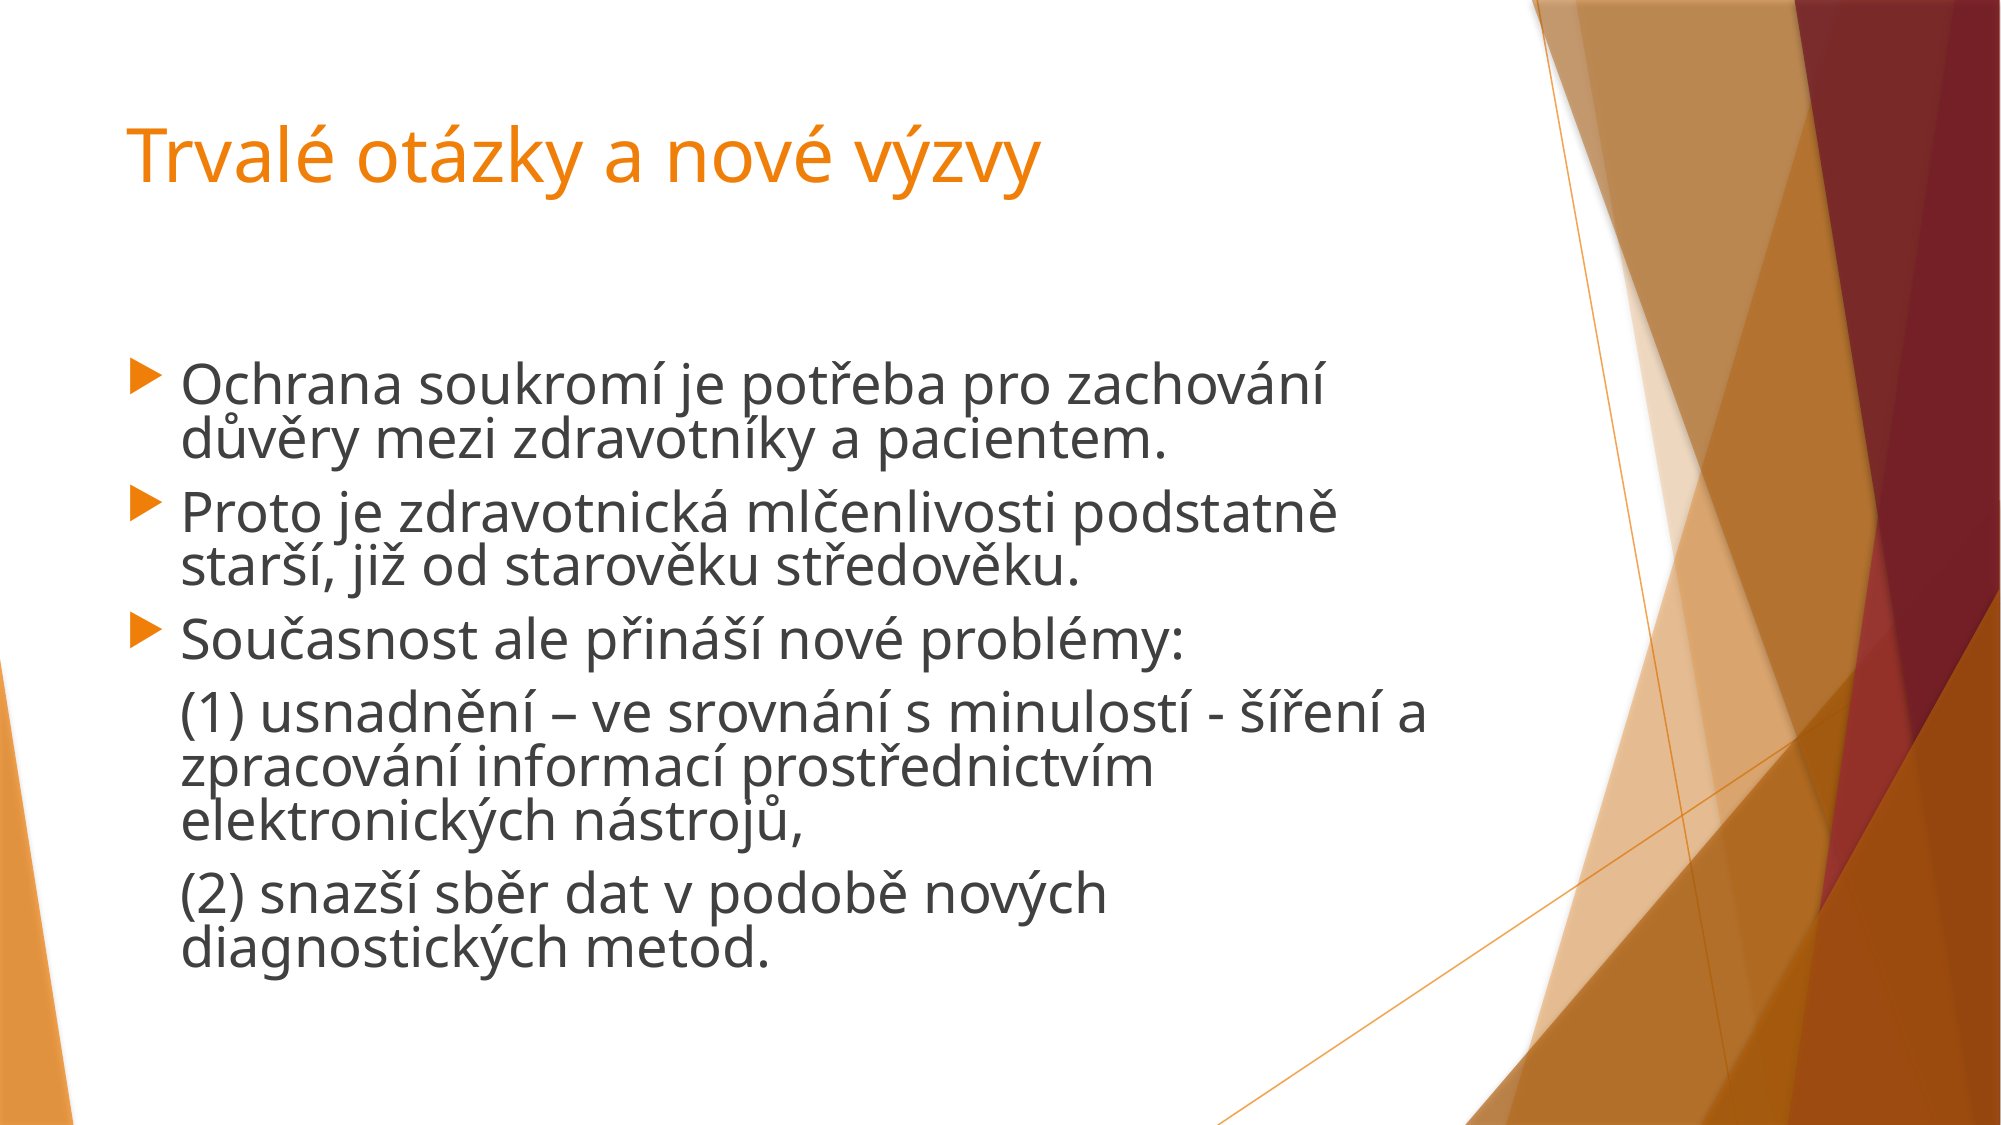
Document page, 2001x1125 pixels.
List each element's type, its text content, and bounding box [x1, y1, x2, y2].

title Trvalé otázky a nové výzvy [111, 99, 1522, 317]
list Ochrana soukromí je potřeba pro zachování důvěry mezi zdravotníky a pacientem. Proto je zdravotnická mlčenlivosti podstatně starší, již od starověku středověku. Současnost ale přináší nové problémy: (1) usnadnění – ve srovnání s minulostí - šíření a zpracování informací prostřednictvím elektronických nástrojů, (2) snazší sběr dat v podobě nových diagnostických metod. [111, 354, 1522, 992]
